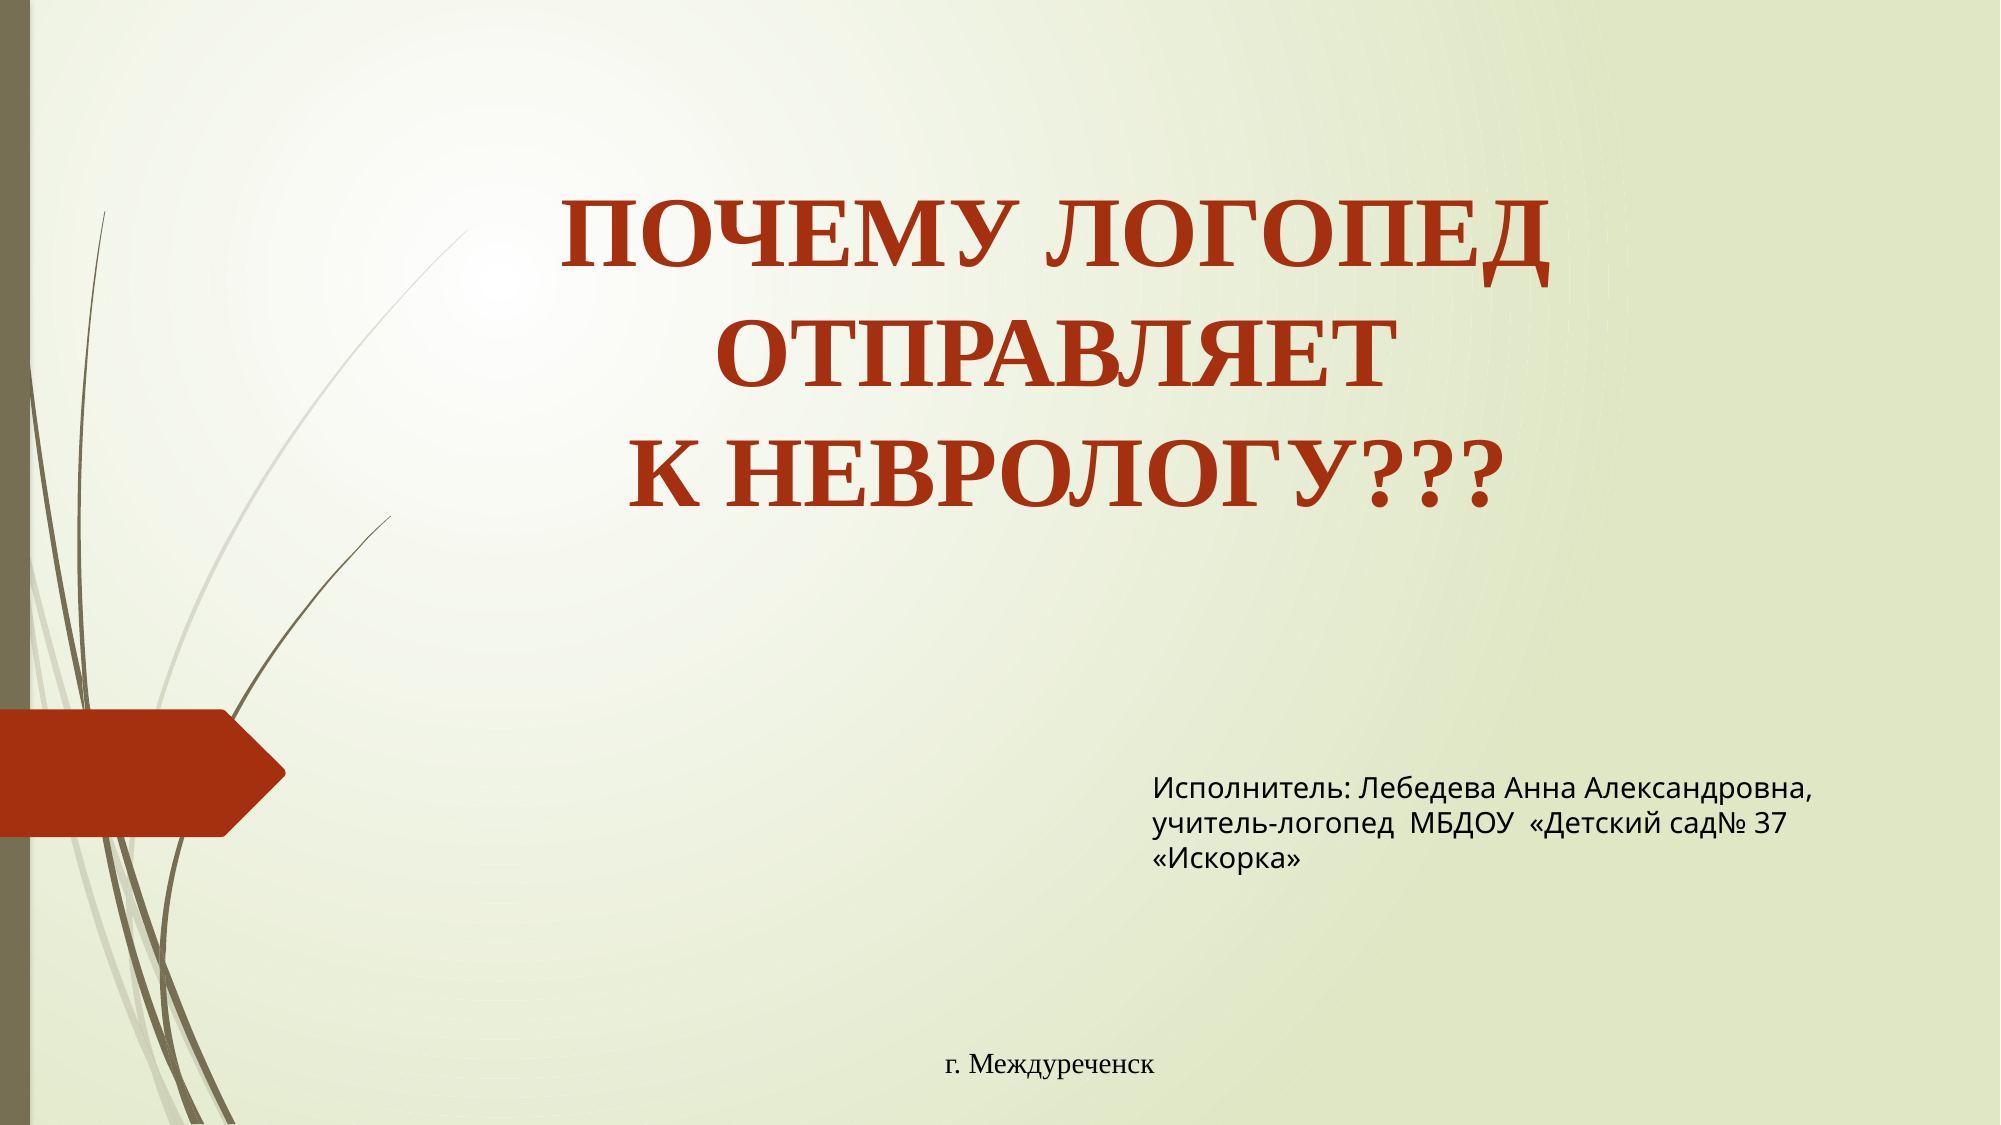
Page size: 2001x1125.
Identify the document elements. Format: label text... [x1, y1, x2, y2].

text_box г. Междуреченск [774, 1037, 1325, 1088]
title ПОЧЕМУ ЛОГОПЕД ОТПРАВЛЯЕТ К НЕВРОЛОГУ??? [337, 162, 1800, 534]
text_box Исполнитель: Лебедева Анна Александровна, учитель-логопед МБДОУ «Детский сад№ 37 «Искорка» [1137, 762, 1950, 883]
